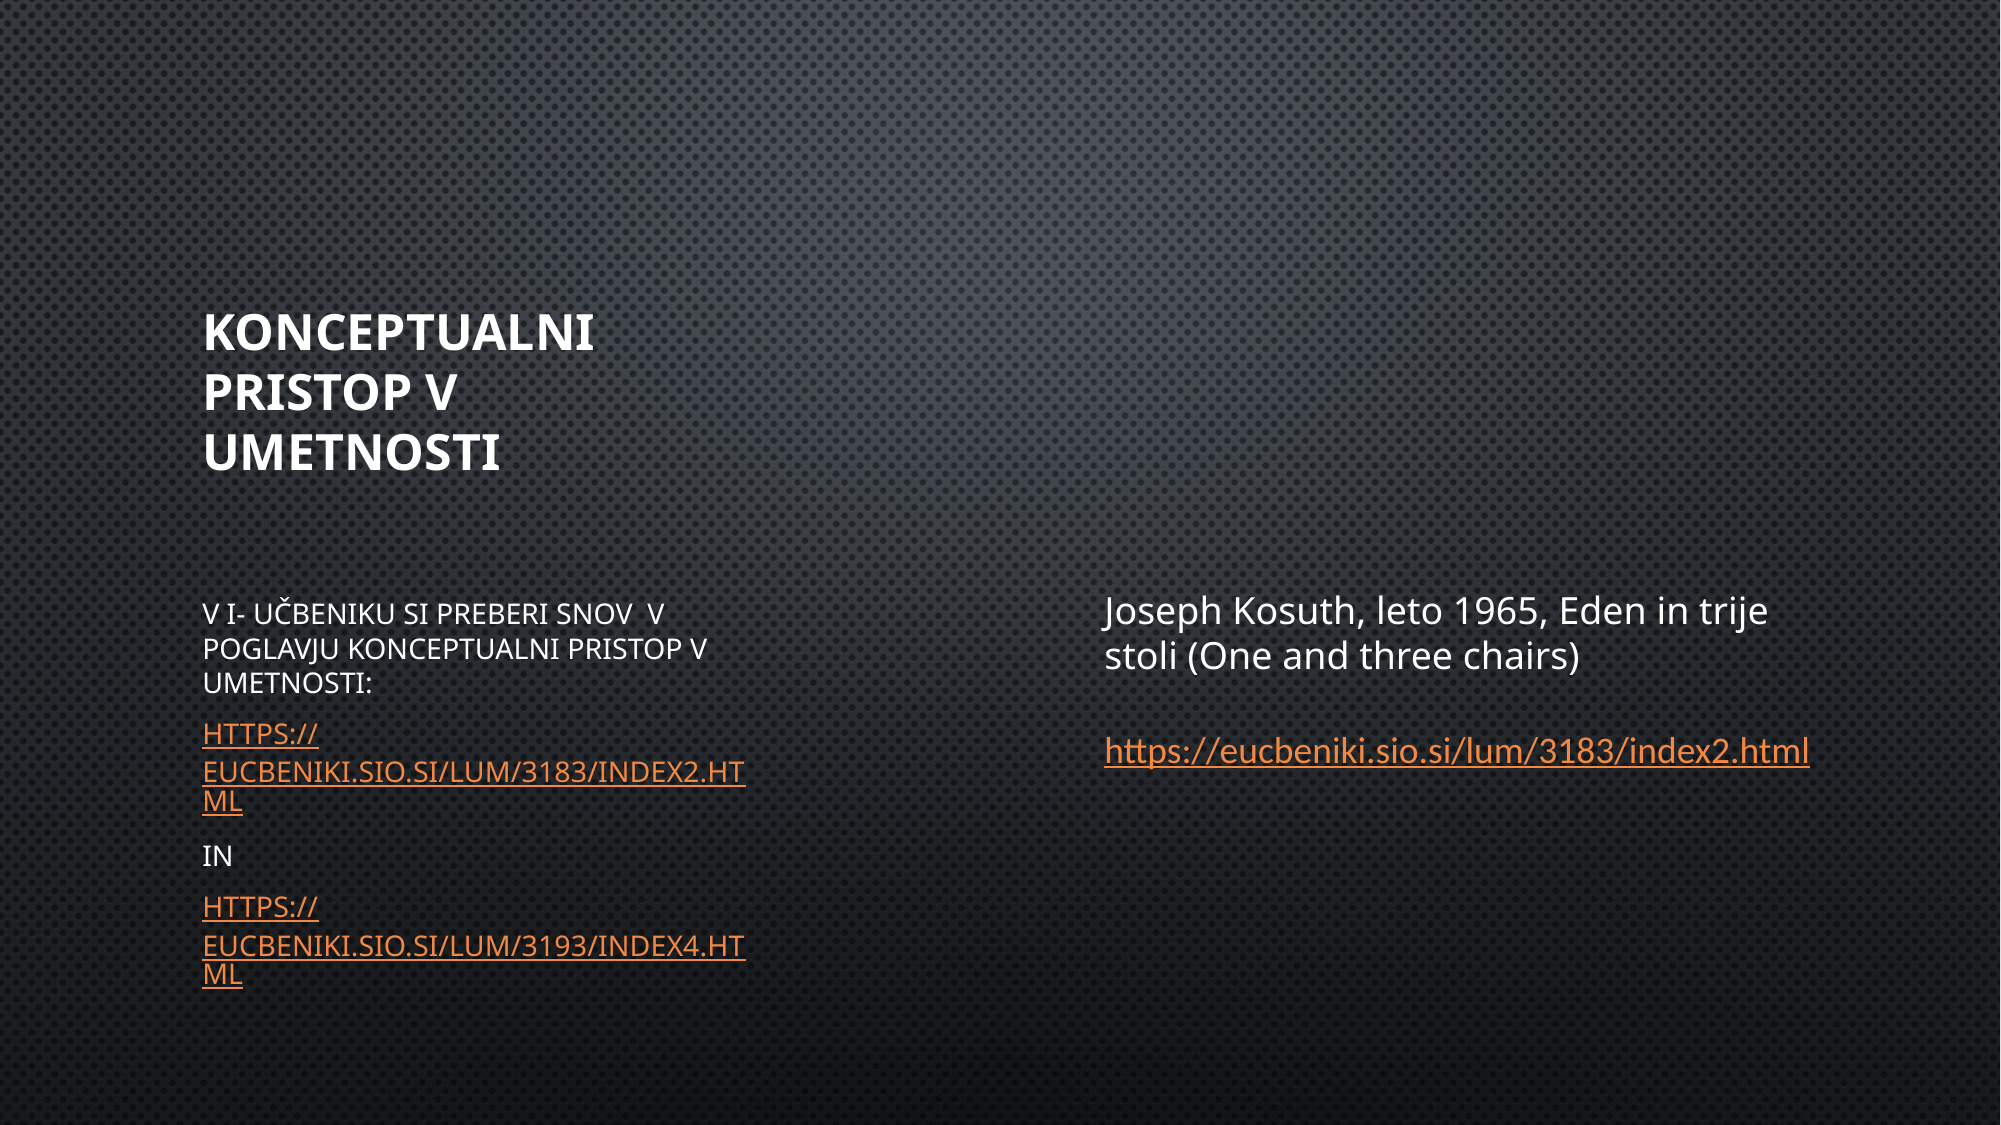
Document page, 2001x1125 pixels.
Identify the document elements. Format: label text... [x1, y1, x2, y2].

text_box Joseph Kosuth, leto 1965, Eden in trije stoli (One and three chairs) [1089, 579, 1802, 684]
title konceptualni pristop v umetnosti [187, 262, 770, 487]
text_box https://eucbeniki.sio.si/lum/3183/index2.html [1089, 718, 1842, 778]
list V i- učbeniku si preberi snov v poglavju KONCEPTUALNI PRISTOP V UMETNOSTI: https://eucbeniki.sio.si/lum/3183/index2.html IN https://eucbeniki.sio.si/lum/3193/index4.html [187, 487, 770, 950]
